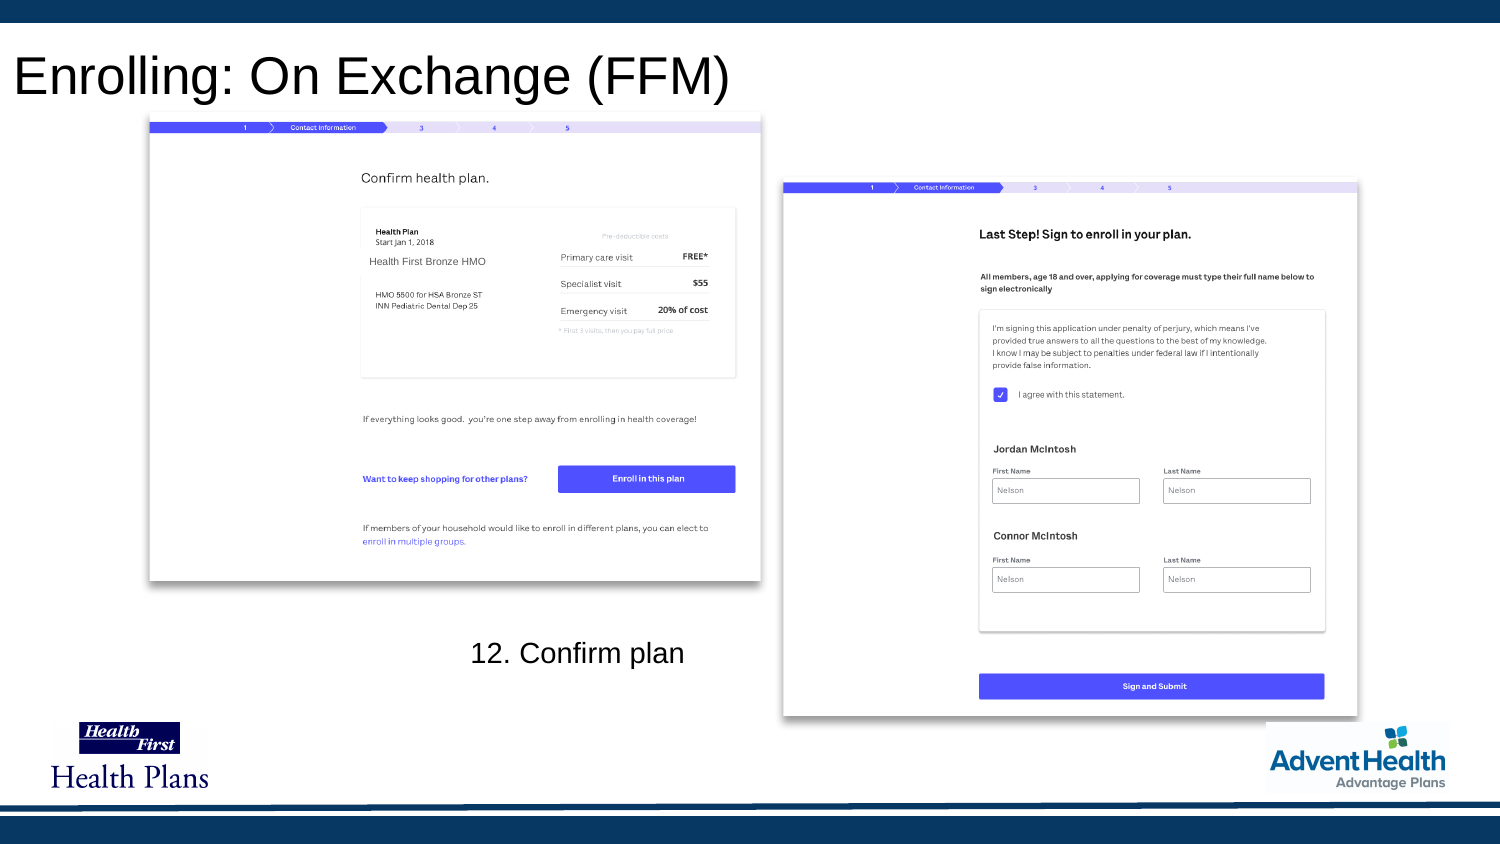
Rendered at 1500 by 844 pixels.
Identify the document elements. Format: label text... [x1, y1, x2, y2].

text_box [0, 816, 1500, 844]
picture [50, 722, 208, 788]
picture [1265, 722, 1450, 793]
text_box Enrolling: On Exchange (FFM) [0, 26, 1397, 121]
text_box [0, 804, 1500, 809]
text_box [0, 0, 1500, 25]
text_box 12. Confirm plan [455, 626, 701, 677]
picture [149, 112, 761, 582]
picture [783, 177, 1358, 716]
